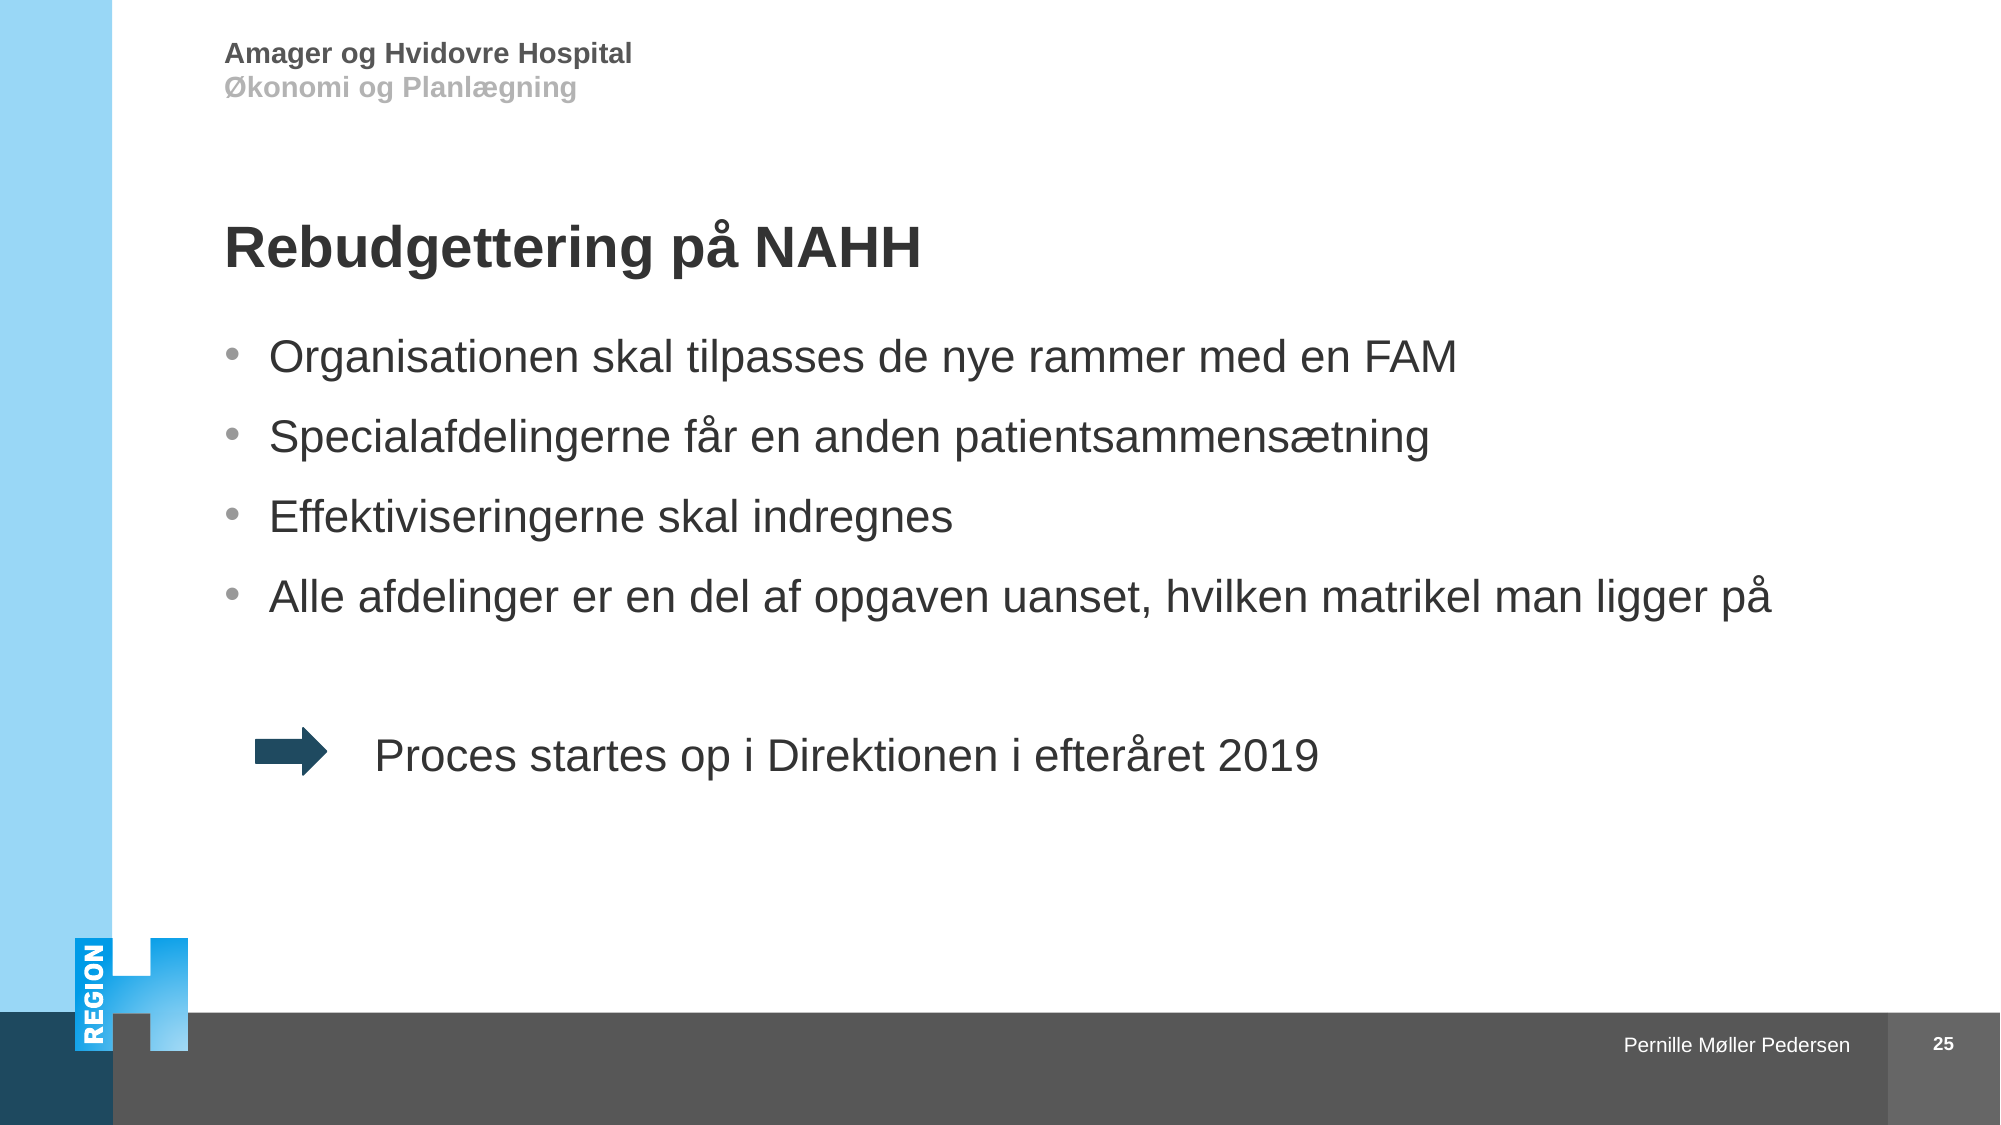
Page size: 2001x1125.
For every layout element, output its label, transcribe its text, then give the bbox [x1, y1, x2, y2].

text_box [253, 725, 329, 777]
slide_number 25 [1887, 1031, 2000, 1061]
picture [89, 997, 99, 1002]
picture [0, 938, 188, 1125]
list Organisationen skal tilpasses de nye rammer med en FAM Specialafdelingerne får en anden patientsammensætning Effektiviseringerne skal indregnes Alle afdelinger er en del af opgaven uanset, hvilken matrikel man ligger på Proces startes op i Direktionen i efteråret 2019 [224, 326, 1888, 901]
title Rebudgettering på NAHH [224, 143, 1888, 279]
